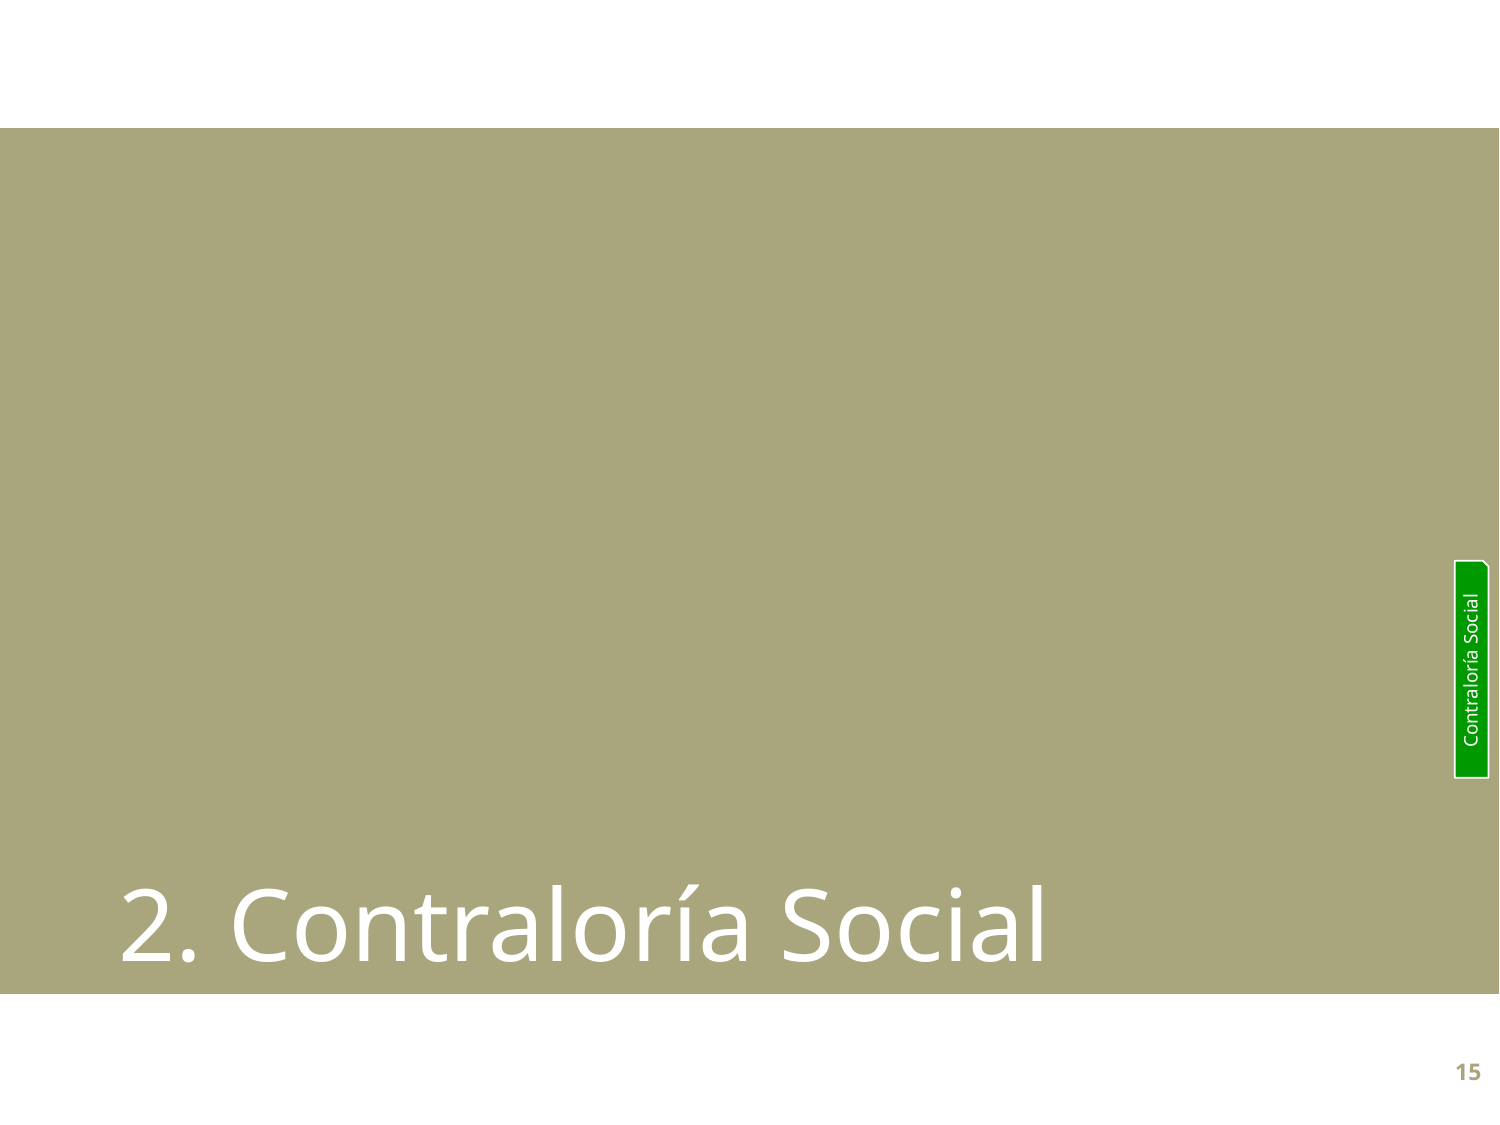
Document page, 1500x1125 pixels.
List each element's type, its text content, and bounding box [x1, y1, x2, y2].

text_box Contraloría Social [1453, 559, 1490, 779]
text_box 2. Contraloría Social [103, 854, 1348, 989]
slide_number 15 [1308, 1042, 1497, 1103]
text_box [0, 126, 1500, 995]
